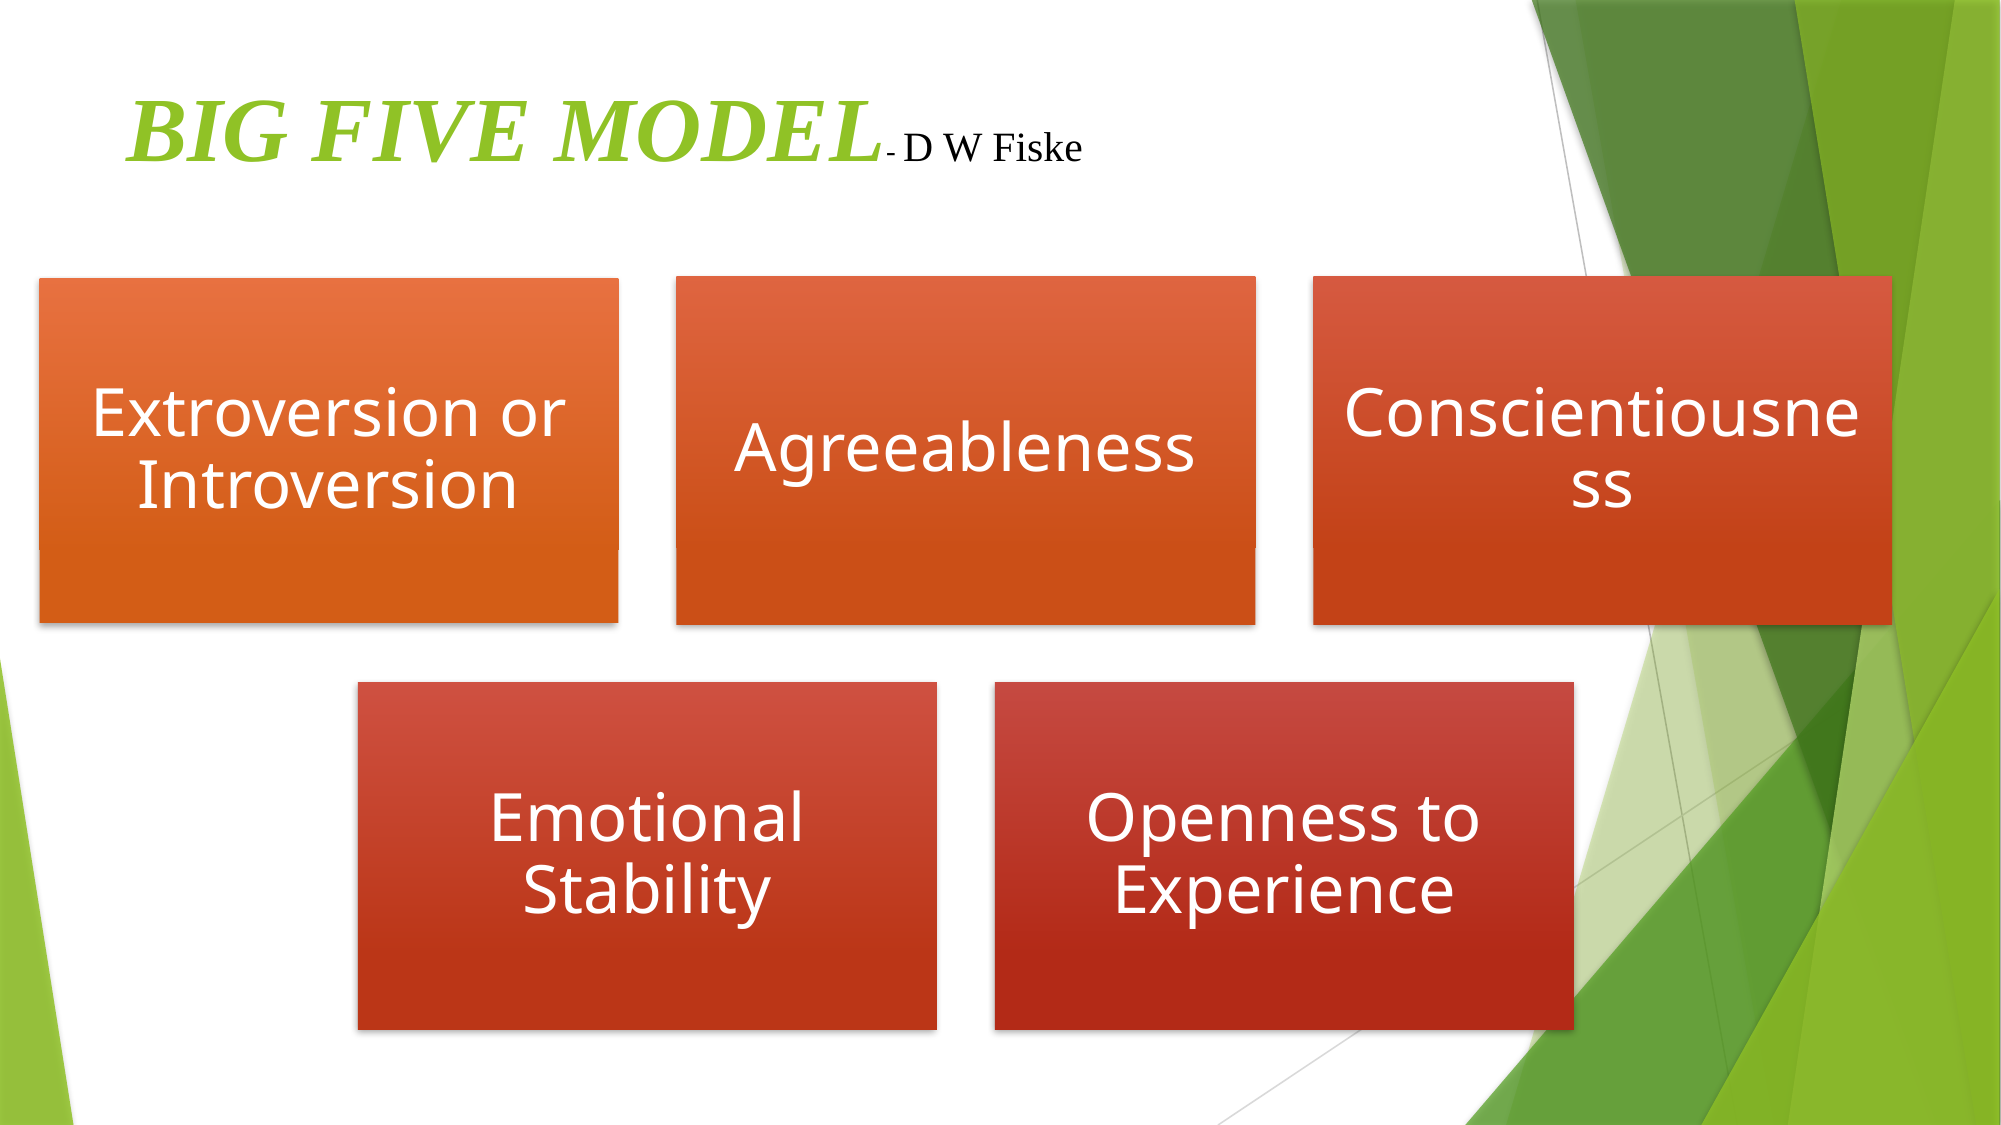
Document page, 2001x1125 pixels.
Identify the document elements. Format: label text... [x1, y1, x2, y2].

title BIG FIVE MODEL- D W Fiske [111, 62, 1657, 217]
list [38, 220, 1893, 1086]
